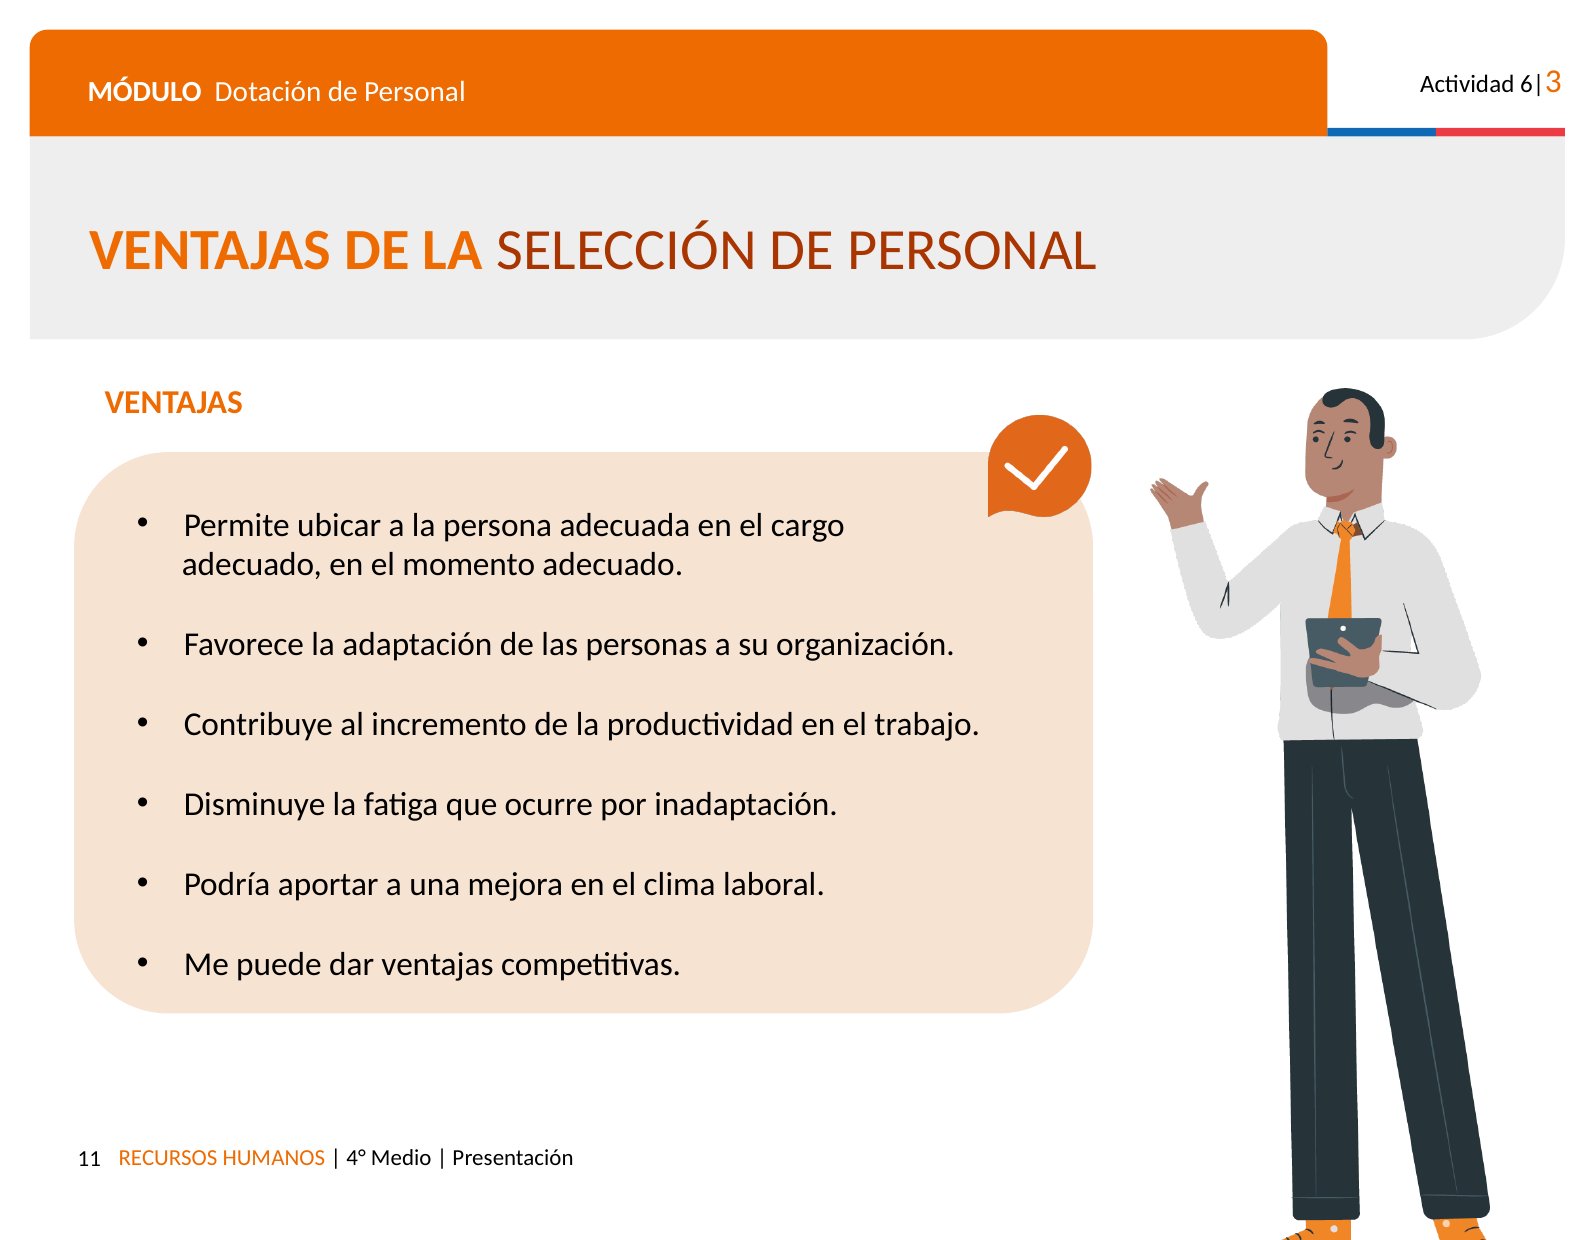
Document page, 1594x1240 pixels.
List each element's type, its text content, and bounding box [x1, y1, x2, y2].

text_box VENTAJAS DE LA SELECCIÓN DE PERSONAL [74, 209, 1543, 296]
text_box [73, 451, 1094, 1014]
text_box VENTAJAS [97, 377, 1002, 429]
slide_number 11 [60, 1128, 117, 1240]
picture [1149, 388, 1505, 1240]
picture [983, 412, 1093, 518]
